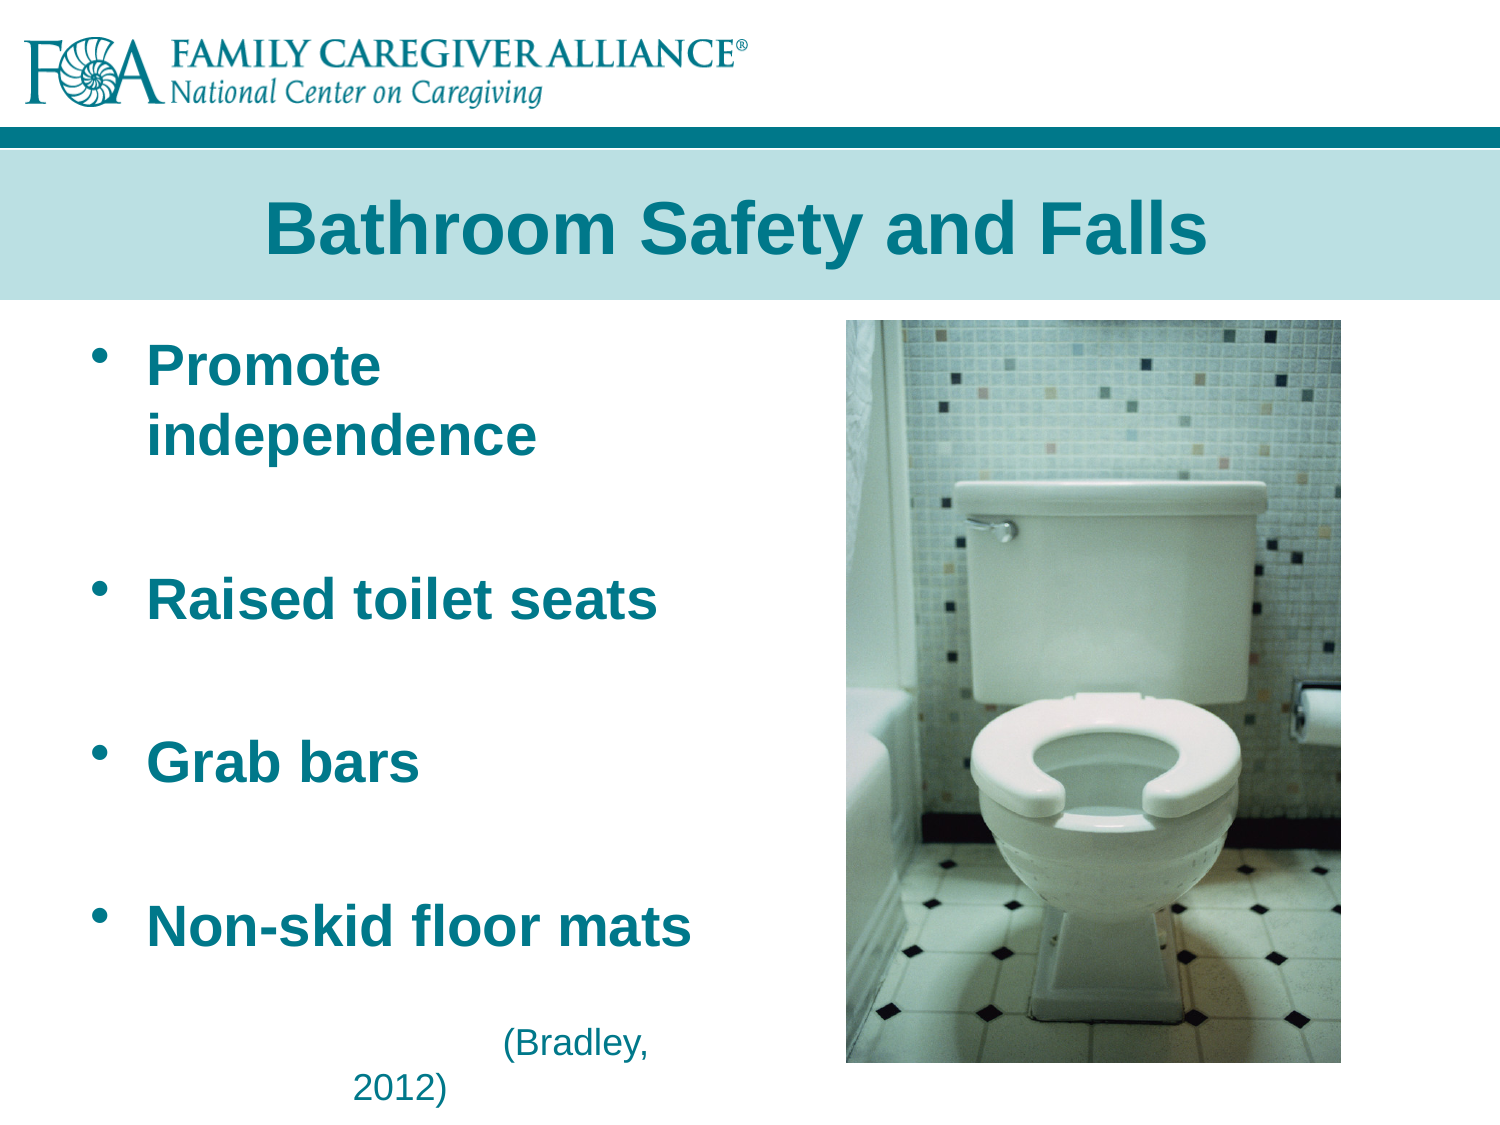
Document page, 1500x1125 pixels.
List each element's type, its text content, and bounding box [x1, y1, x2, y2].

picture [24, 37, 748, 109]
title Bathroom Safety and Falls [62, 149, 1413, 301]
list Promote independence Raised toilet seats Grab bars Non-skid floor mats (Bradley, 2012) [74, 319, 738, 1063]
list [846, 319, 1342, 1063]
